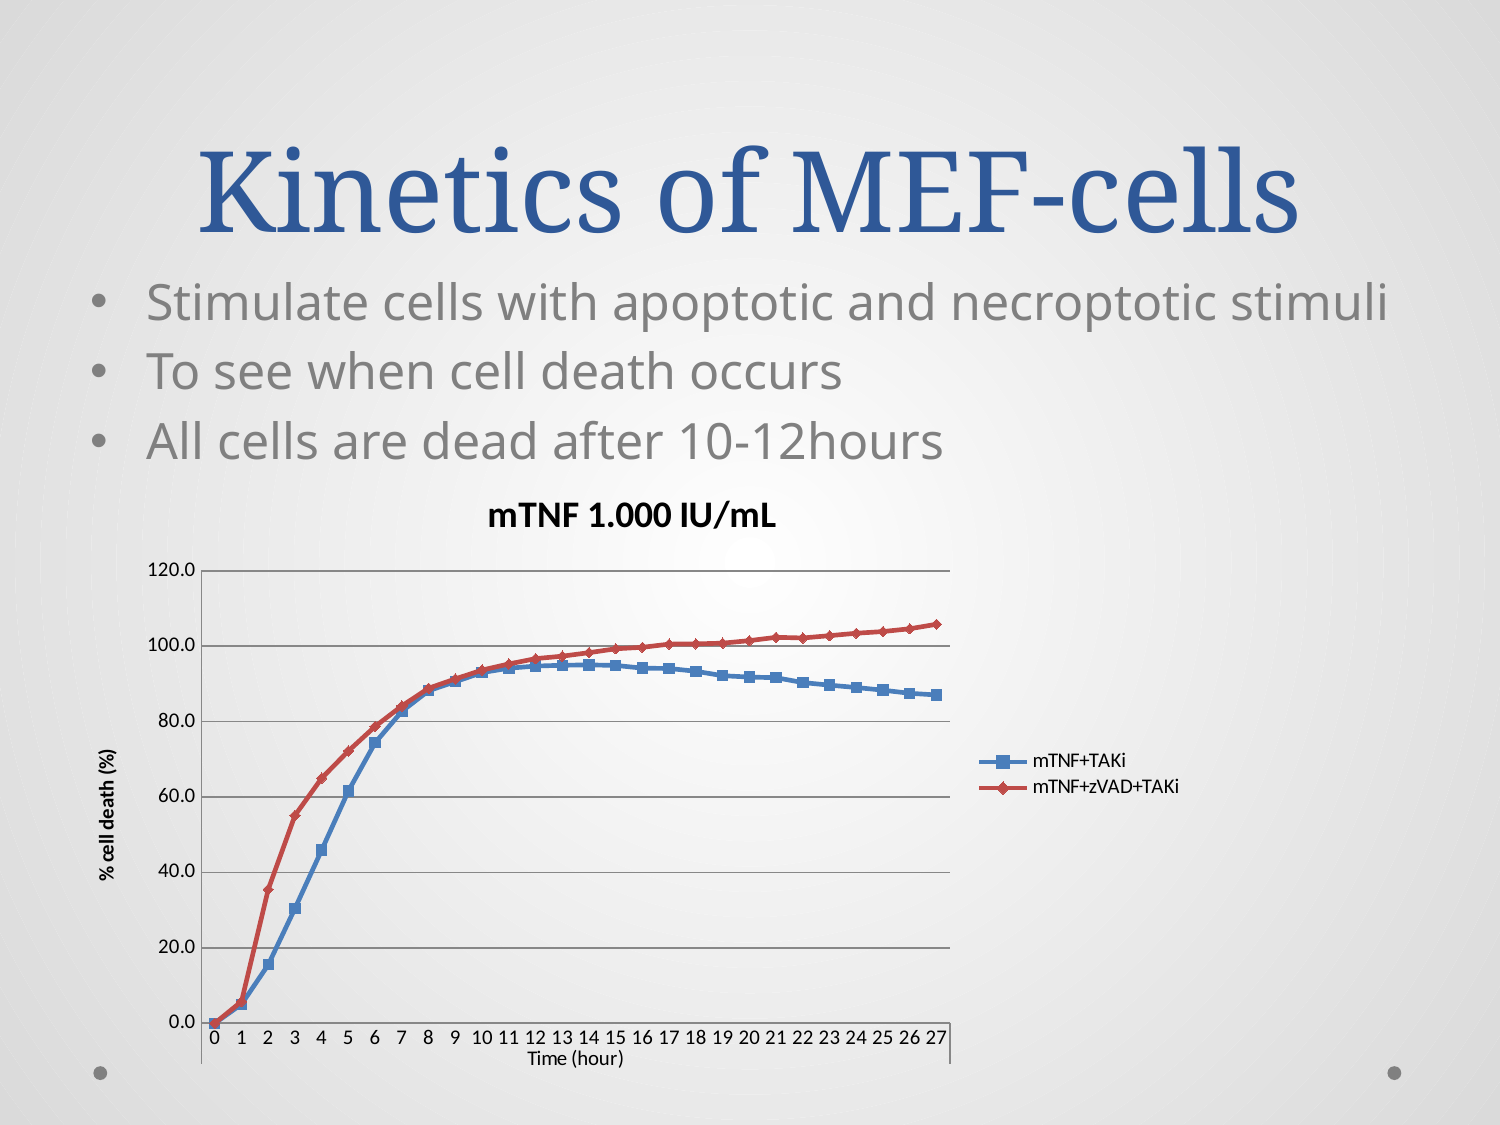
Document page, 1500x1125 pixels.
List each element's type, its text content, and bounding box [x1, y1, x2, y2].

chart [64, 467, 1200, 1083]
list Stimulate cells with apoptotic and necroptotic stimuli To see when cell death occurs All cells are dead after 10-12hours [75, 262, 1459, 1005]
title Kinetics of MEF-cells [75, 0, 1425, 262]
